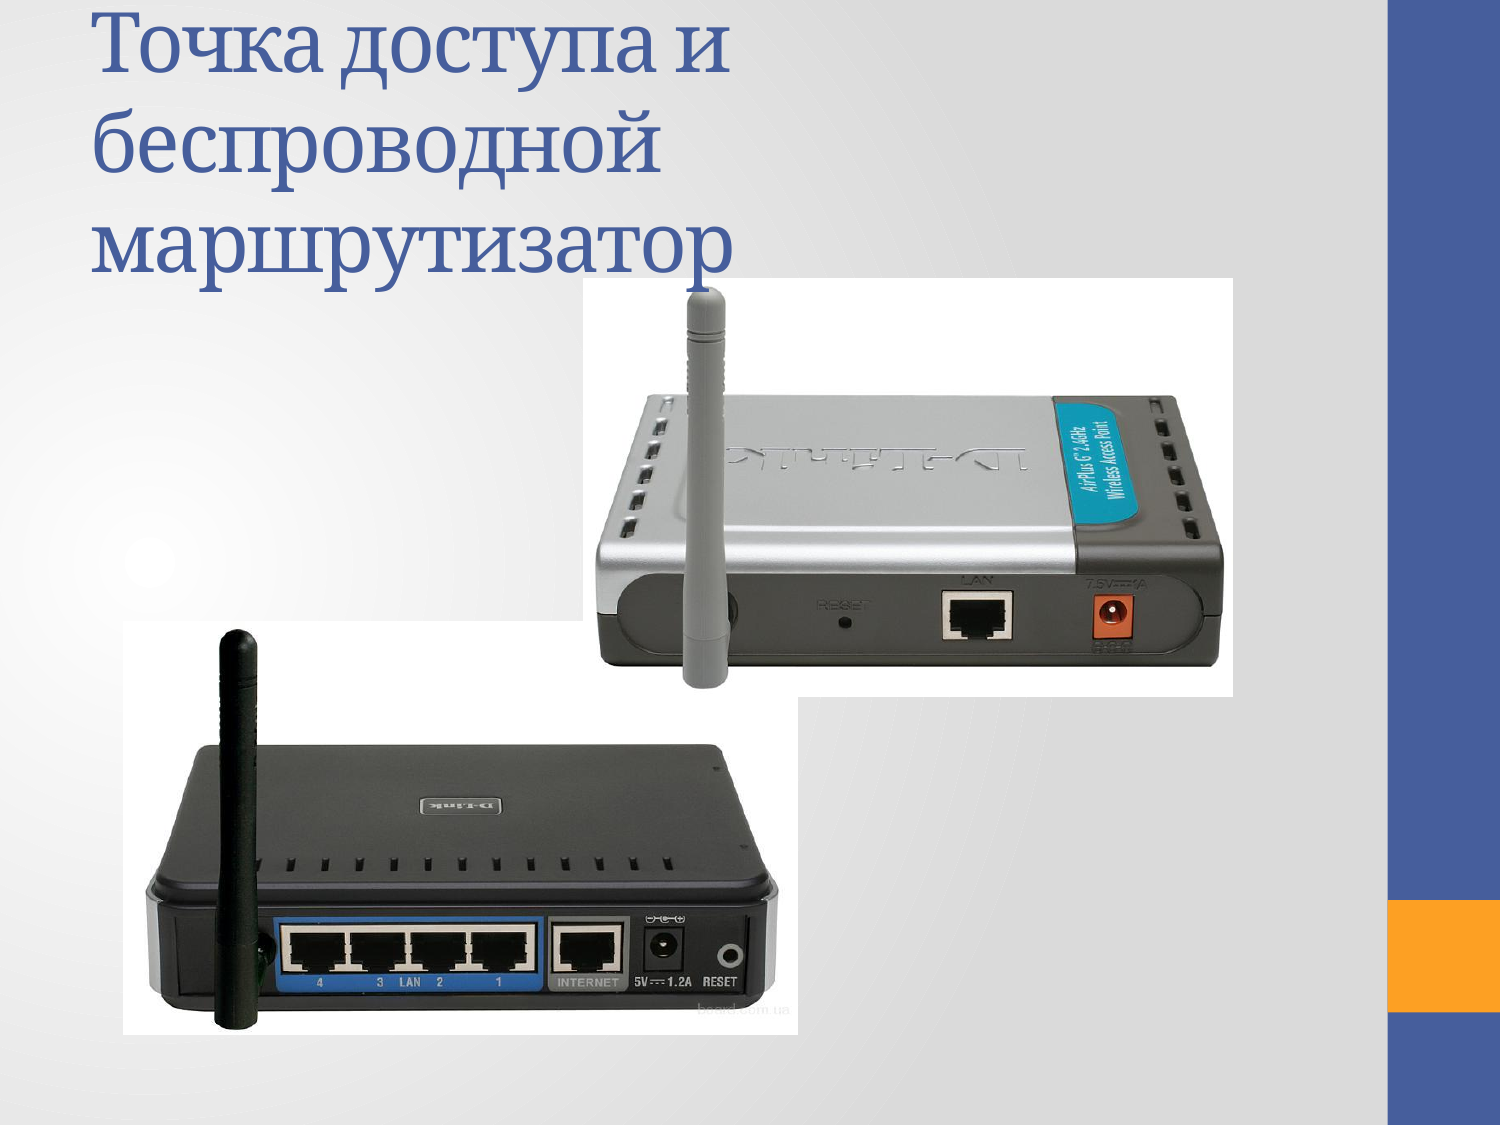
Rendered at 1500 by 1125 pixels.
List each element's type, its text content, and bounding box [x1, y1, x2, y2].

picture [123, 278, 1234, 1036]
title Точка доступа и беспроводной маршрутизатор [75, 45, 1325, 233]
